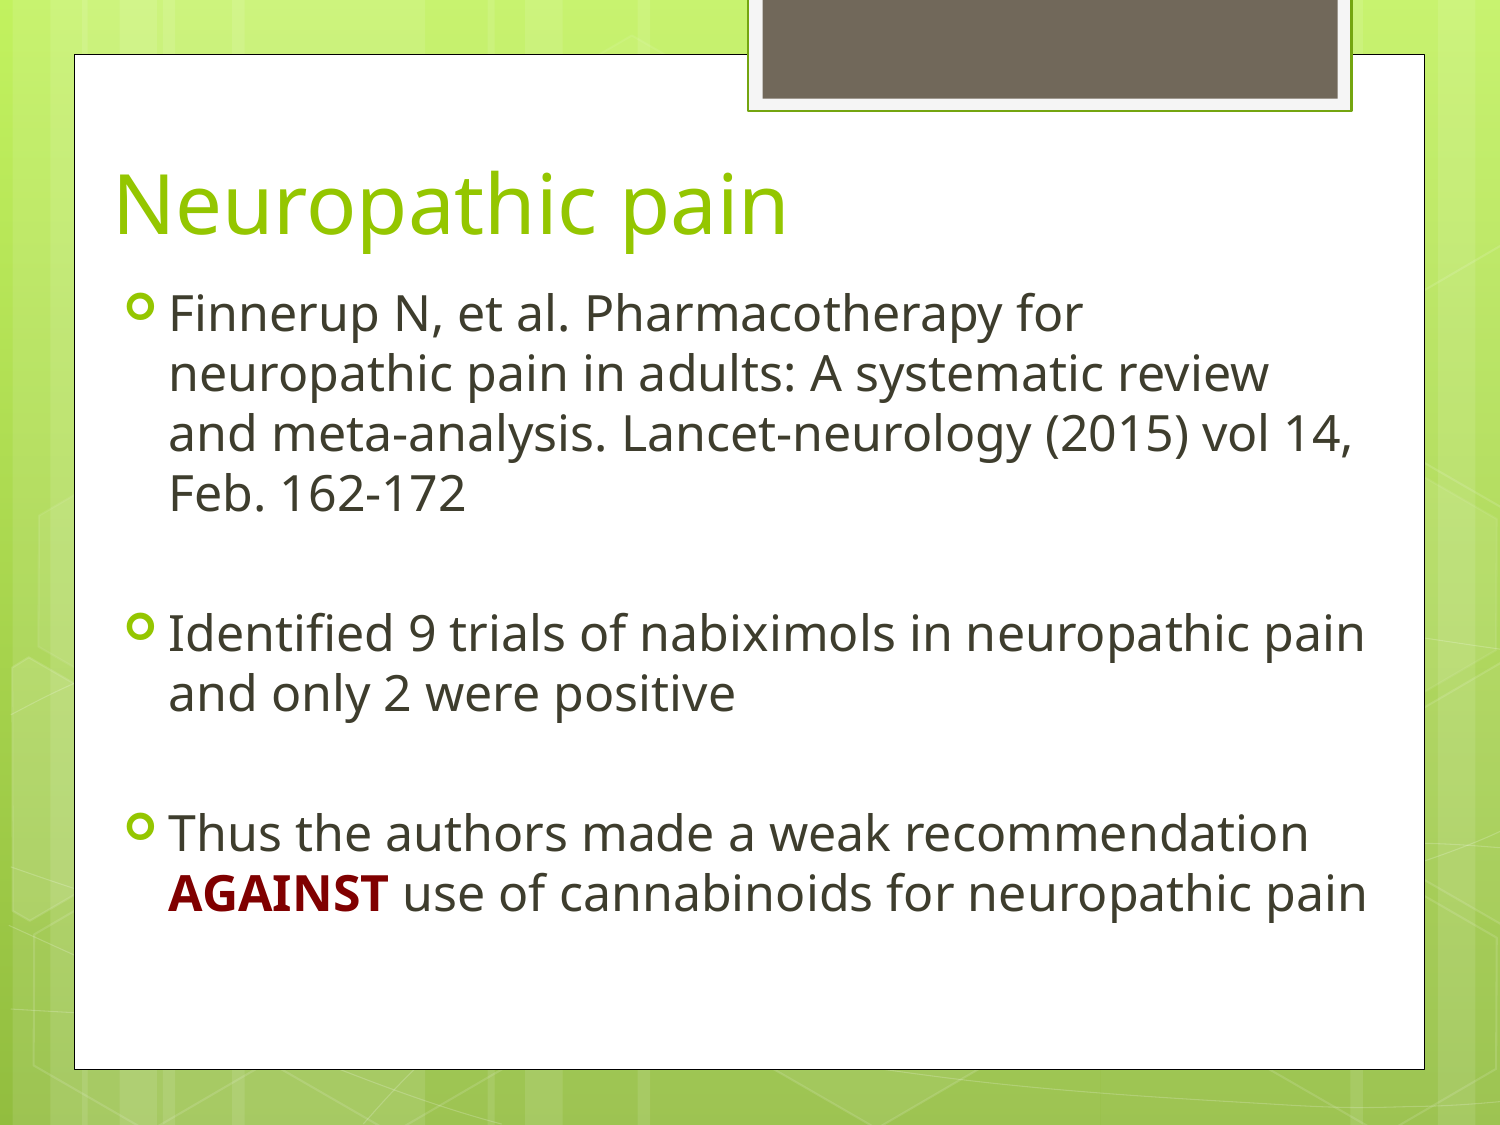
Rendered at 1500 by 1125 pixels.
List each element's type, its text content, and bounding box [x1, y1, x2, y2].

list Finnerup N, et al. Pharmacotherapy for neuropathic pain in adults: A systematic review and meta-analysis. Lancet-neurology (2015) vol 14, Feb. 162-172 Identified 9 trials of nabiximols in neuropathic pain and only 2 were positive Thus the authors made a weak recommendation AGAINST use of cannabinoids for neuropathic pain [97, 274, 1386, 1030]
title Neuropathic pain [97, 125, 1386, 259]
